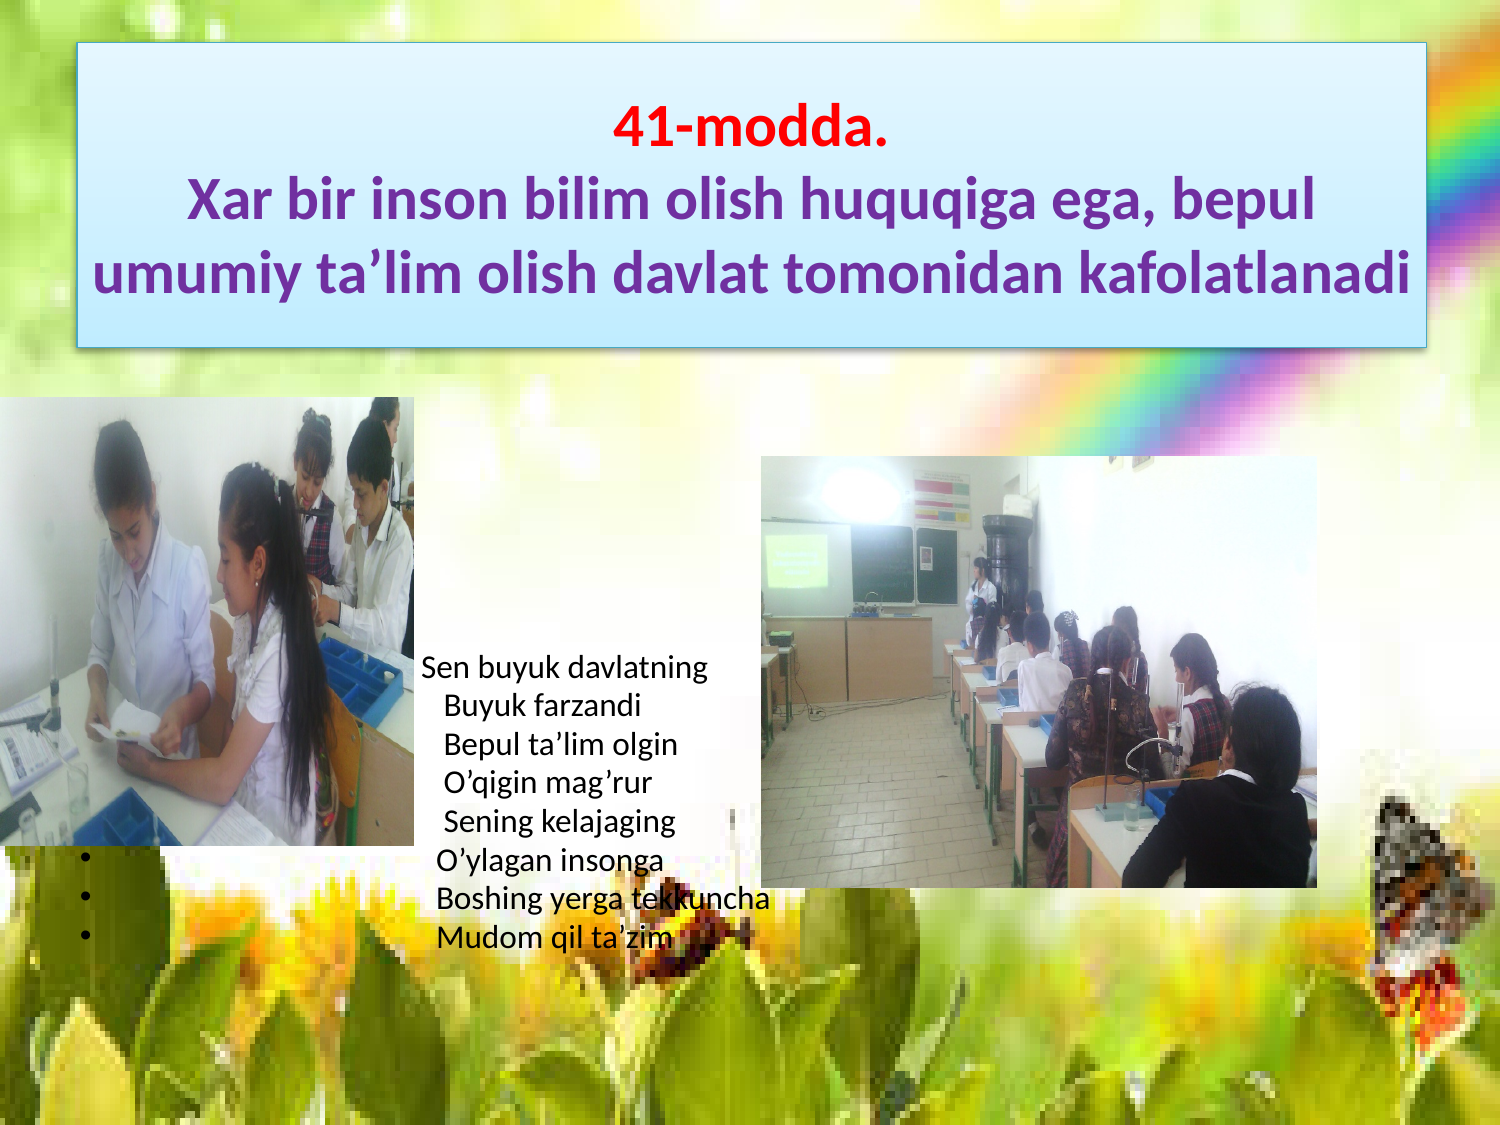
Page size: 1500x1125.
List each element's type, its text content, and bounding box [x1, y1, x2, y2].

list Sen buyuk davlatning Buyuk farzandi Bepul ta’lim olgin O’qigin mag’rur Sening kelajaging O’ylagan insonga Boshing yerga tekkuncha Mudom qil ta’zim [64, 645, 1416, 1005]
text_box 41-modda. Xar bir inson bilim olish huquqiga ega, bepul umumiy ta’lim olish davlat tomonidan kafolatlanadi [76, 42, 1427, 348]
picture [0, 0, 1500, 1125]
